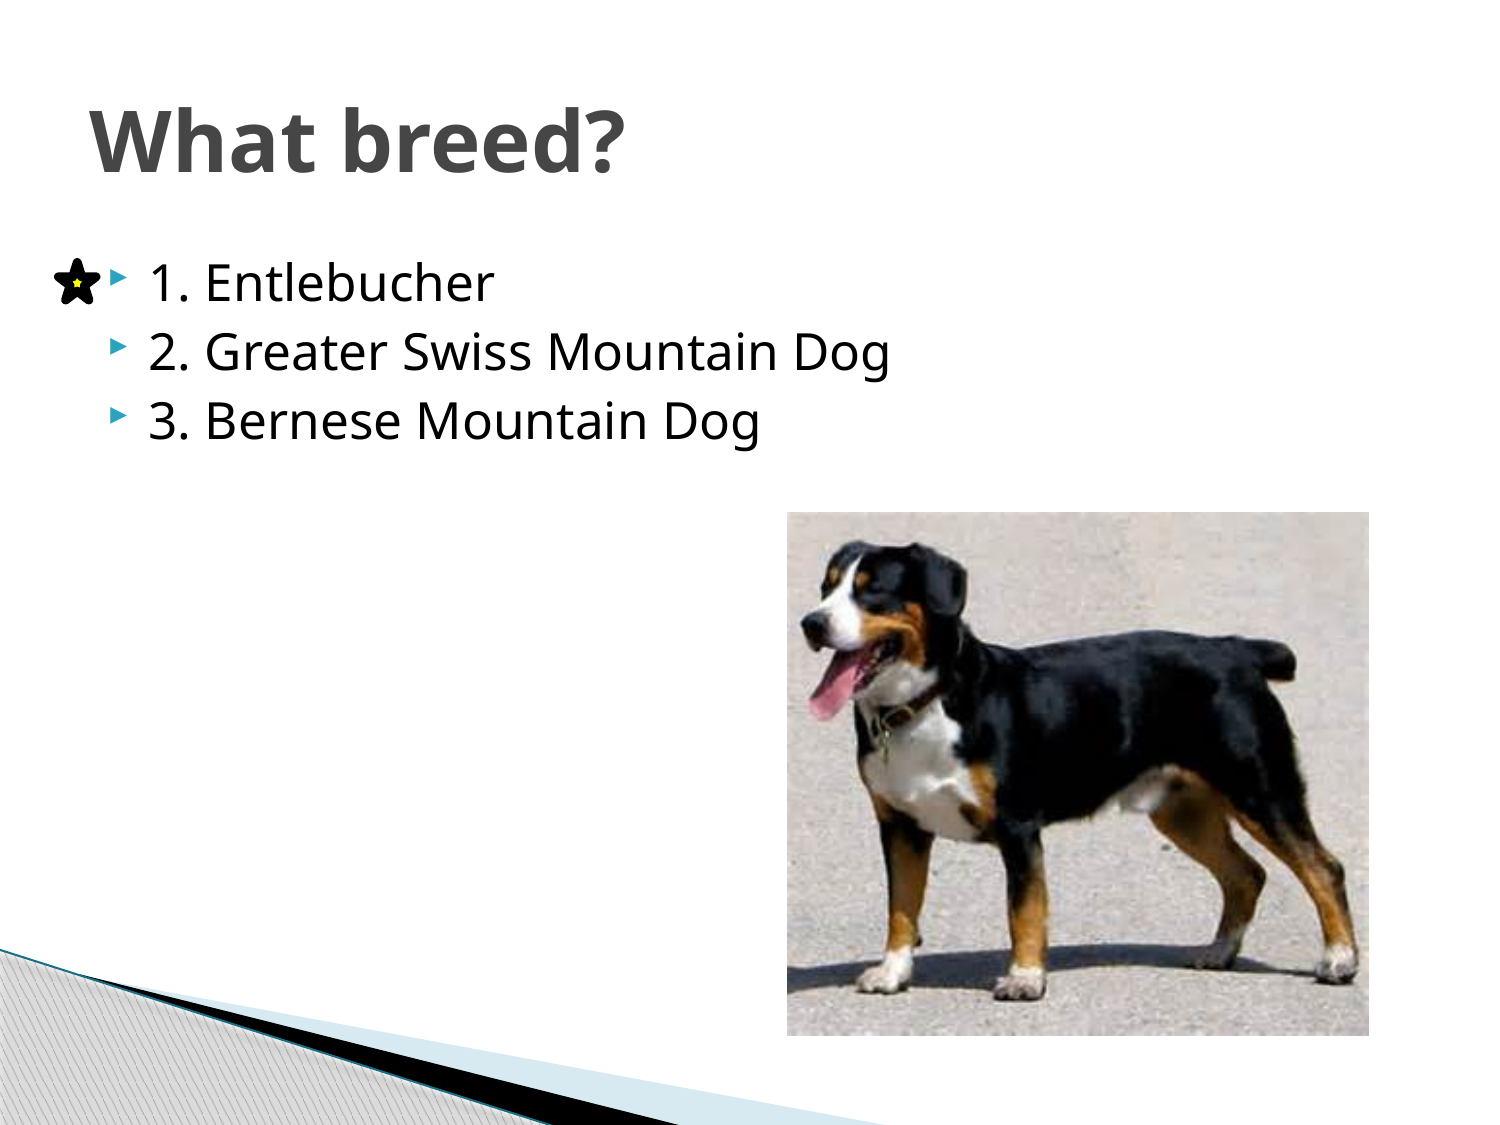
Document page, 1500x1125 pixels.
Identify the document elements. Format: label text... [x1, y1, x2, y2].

text_box [54, 257, 101, 305]
list 1. Entlebucher 2. Greater Swiss Mountain Dog 3. Bernese Mountain Dog [75, 243, 950, 500]
picture [787, 512, 1369, 1036]
title What breed? [75, 45, 1425, 233]
